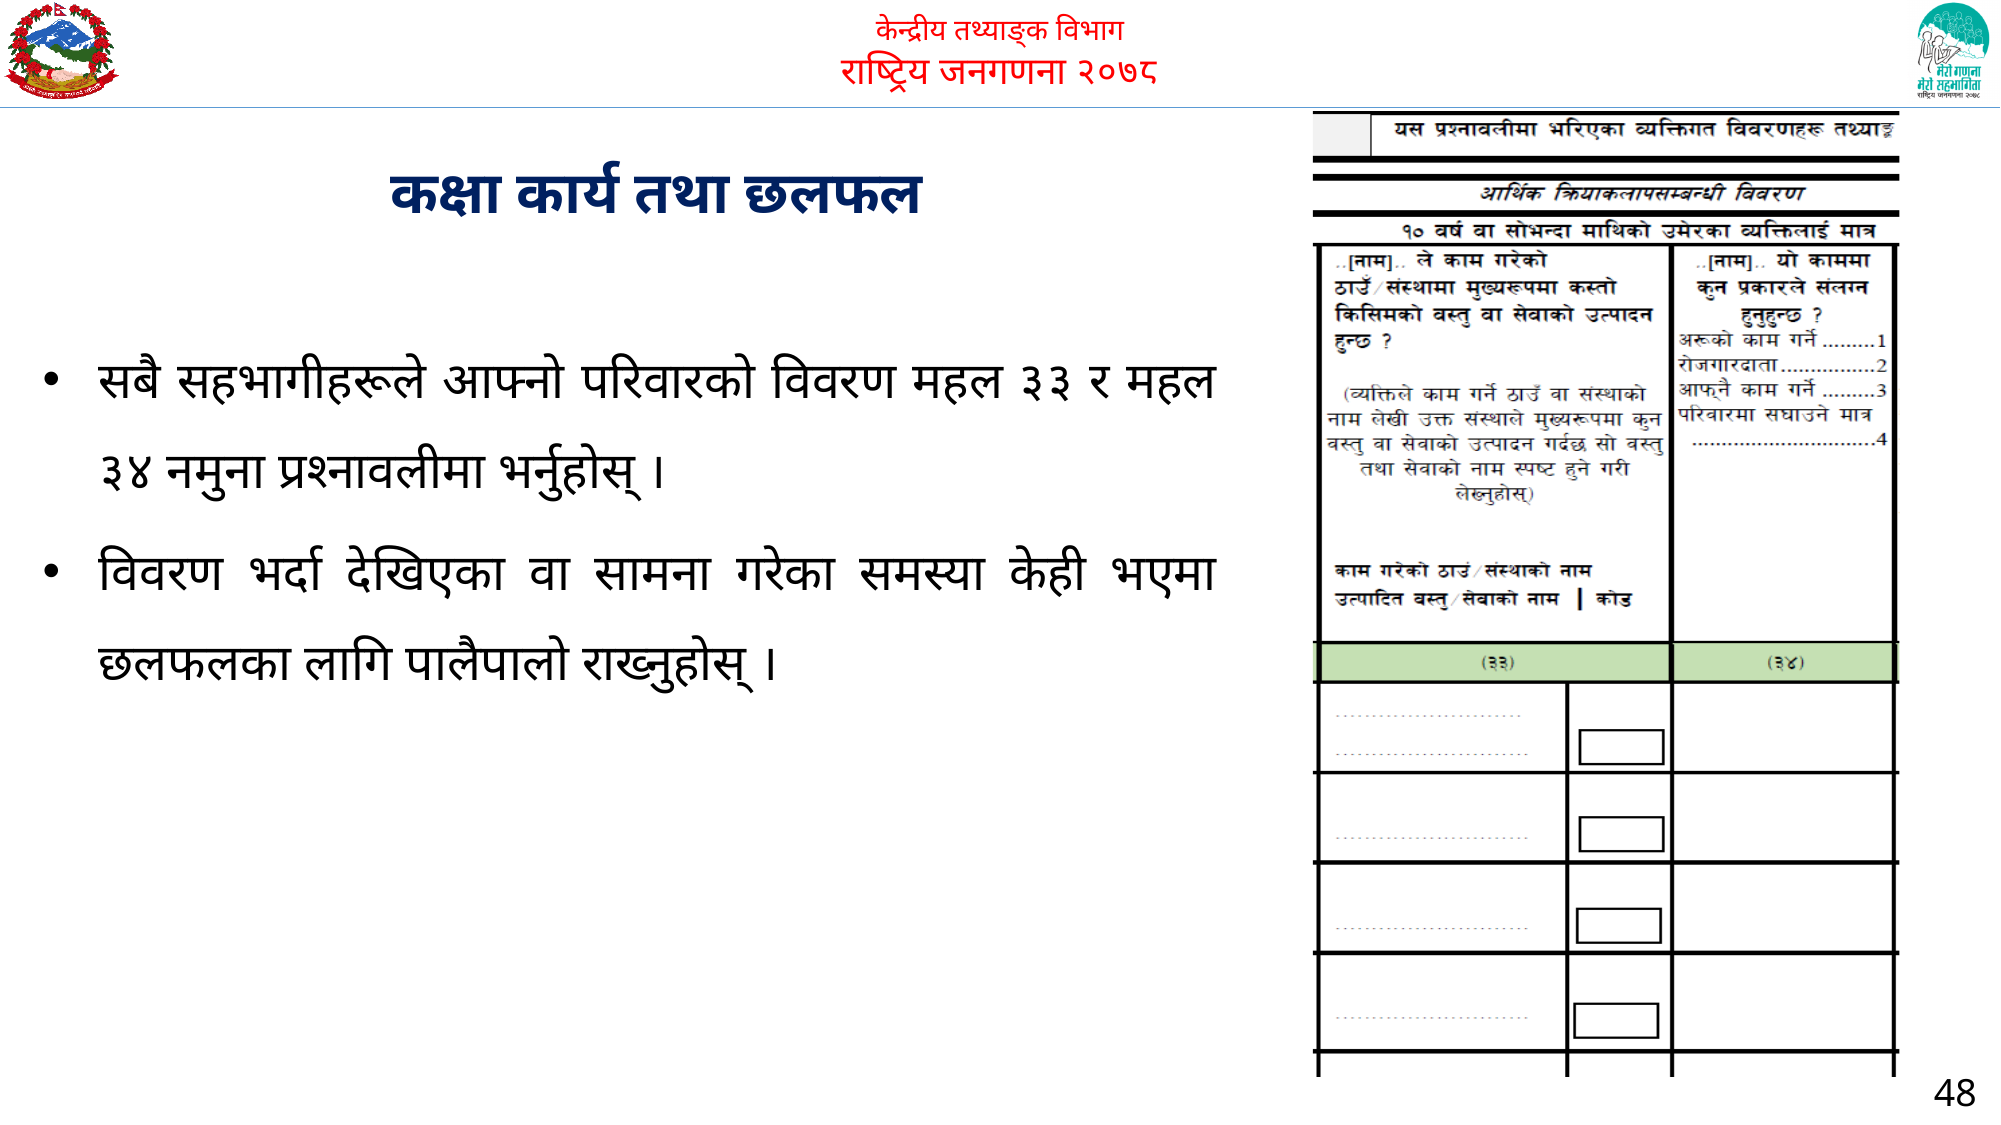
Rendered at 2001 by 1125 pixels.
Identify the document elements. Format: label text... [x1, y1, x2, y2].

picture [4, 2, 119, 99]
picture [1907, 0, 2000, 104]
picture [1312, 111, 1900, 1077]
text_box कक्षा कार्य तथा छलफल [0, 147, 1312, 233]
text_box सबै सहभागीहरूले आफ्नो परिवारको विवरण महल ३३ र महल ३४ नमुना प्रश्नावलीमा भर्नुहोस् । विवरण भर्दा देखिएका वा सामना गरेका समस्या केही भएमा छलफलका लागि पालैपालो राख्नुहोस् । [27, 310, 1232, 801]
slide_number 48 [1906, 1061, 2000, 1121]
